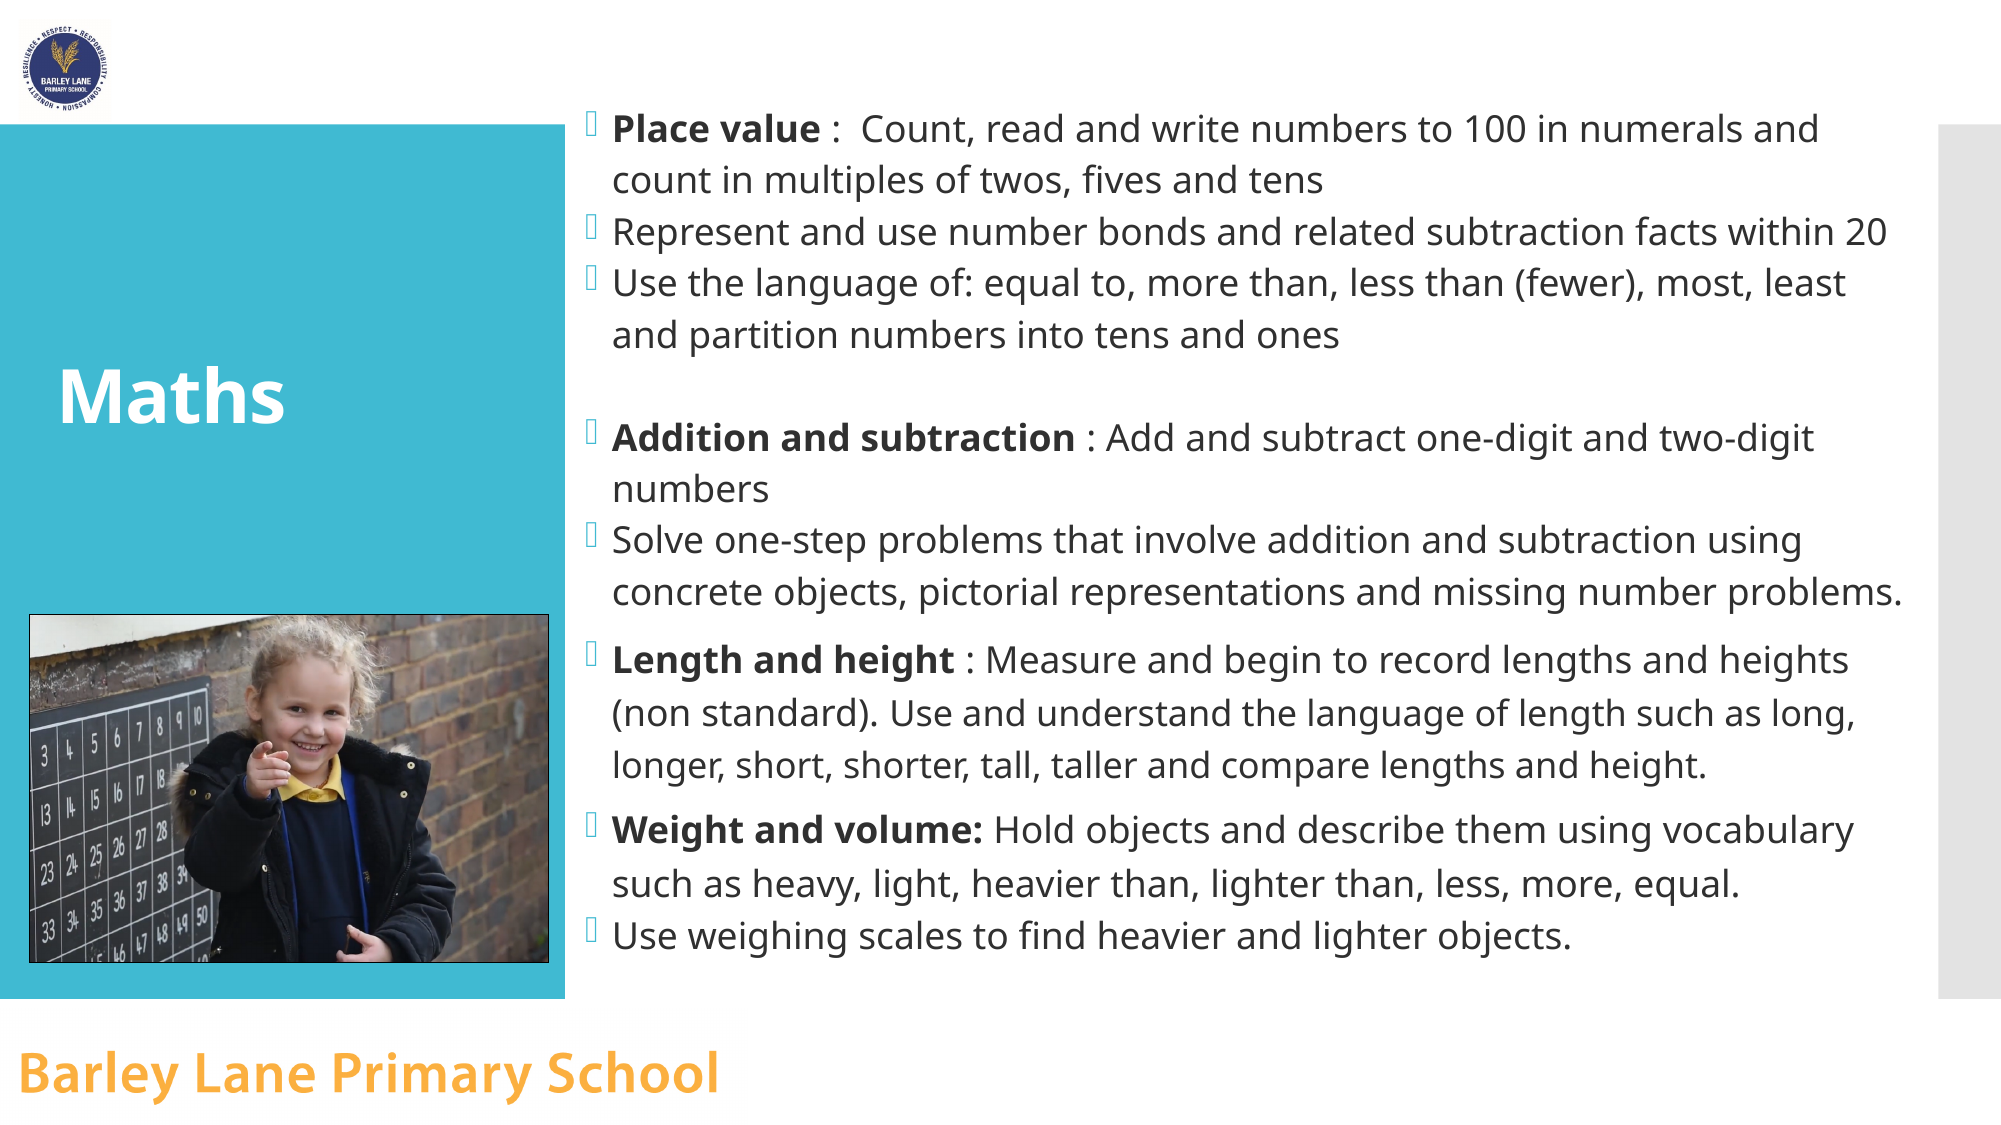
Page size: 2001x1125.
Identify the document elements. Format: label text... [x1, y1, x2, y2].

title Maths [41, 184, 525, 613]
picture [18, 19, 112, 122]
picture [0, 1007, 749, 1125]
picture [29, 613, 550, 963]
list Place value : Count, read and write numbers to 100 in numerals and count in multiples of twos, fives and tens Represent and use number bonds and related subtraction facts within 20 Use the language of: equal to, more than, less than (fewer), most, least and partition numbers into tens and ones Addition and subtraction : Add and subtract one-digit and two-digit numbers Solve one-step problems that involve addition and subtraction using concrete objects, pictorial representations and missing number problems. Length and height : Measure and begin to record lengths and heights (non standard). Use and understand the language of length such as long, longer, short, shorter, tall, taller and compare lengths and height. Weight and volume: Hold objects and describe them using vocabulary such as heavy, light, heavier than, lighter than, less, more, equal. Use weighing scales to find heavier and lighter objects. [570, 66, 1937, 1029]
